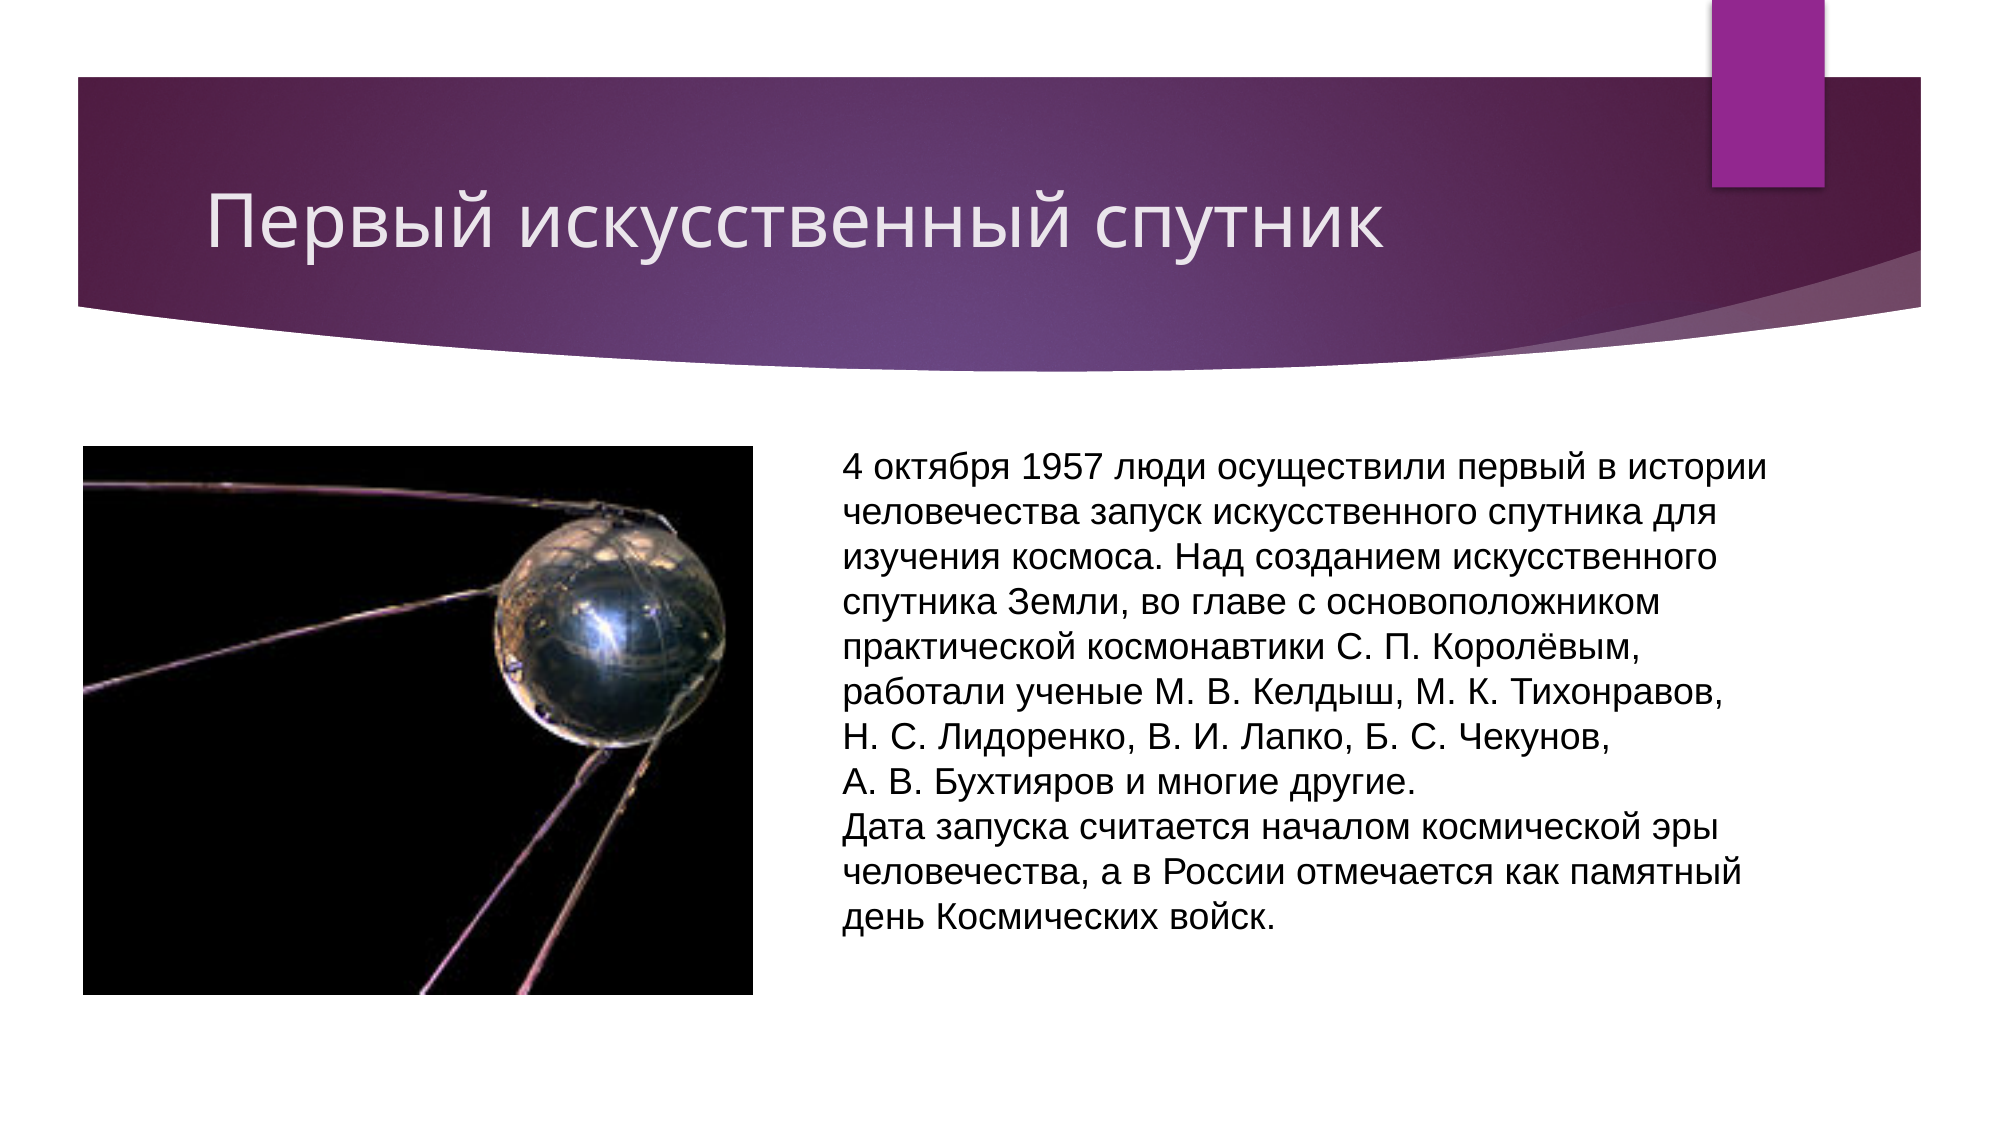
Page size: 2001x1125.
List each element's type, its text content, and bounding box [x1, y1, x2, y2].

picture [83, 446, 753, 995]
text_box 4 октября 1957 люди осуществили первый в истории человечества запуск искусственного спутника для изучения космоса. Над созданием искусственного спутника Земли, во главе с основоположником практической космонавтики С. П. Королёвым, работали ученые М. В. Келдыш, М. К. Тихонравов, Н. С. Лидоренко, В. И. Лапко, Б. С. Чекунов, А. В. Бухтияров и многие другие. Дата запуска считается началом космической эры человечества, а в России отмечается как памятный день Космических войск. [827, 434, 1828, 945]
title Первый искусственный спутник [189, 159, 1638, 276]
